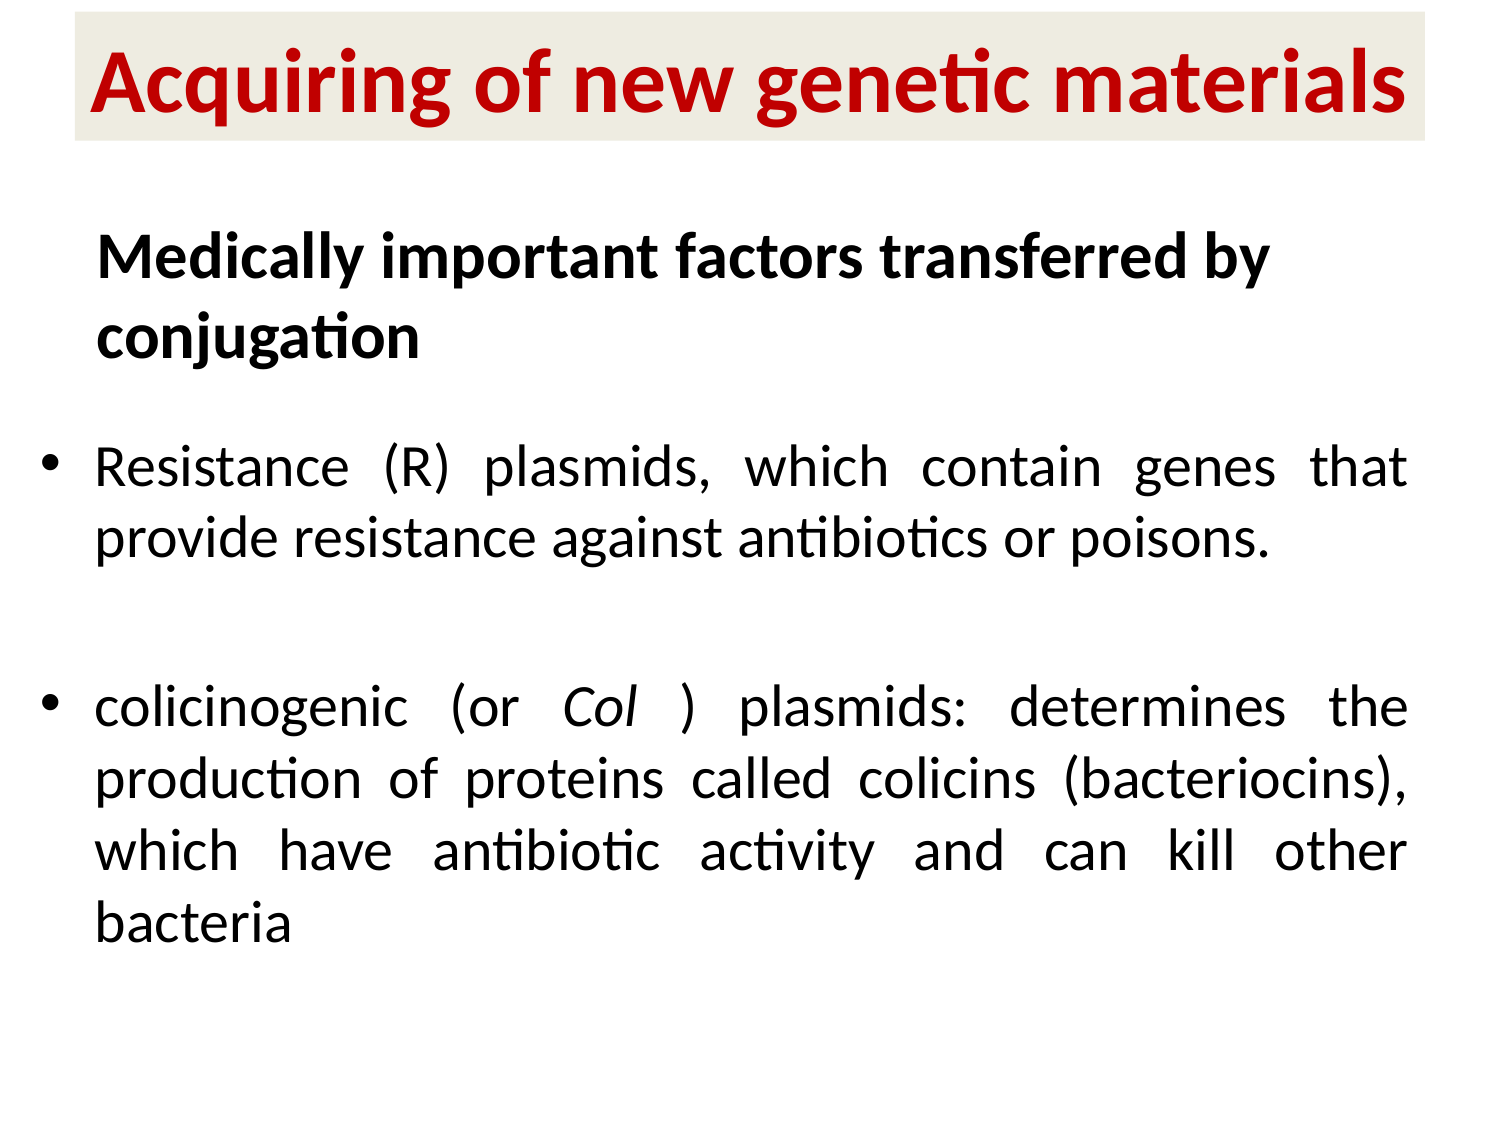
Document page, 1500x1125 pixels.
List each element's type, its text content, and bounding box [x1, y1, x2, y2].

text_box Medically important factors transferred by conjugation [81, 204, 1500, 380]
text_box Acquiring of new genetic materials [74, 11, 1425, 141]
list Resistance (R) plasmids, which contain genes that provide resistance against antibiotics or poisons. colicinogenic (or Col ) plasmids: determines the production of proteins called colicins (bacteriocins), which have antibiotic activity and can kill other bacteria [24, 334, 1425, 973]
